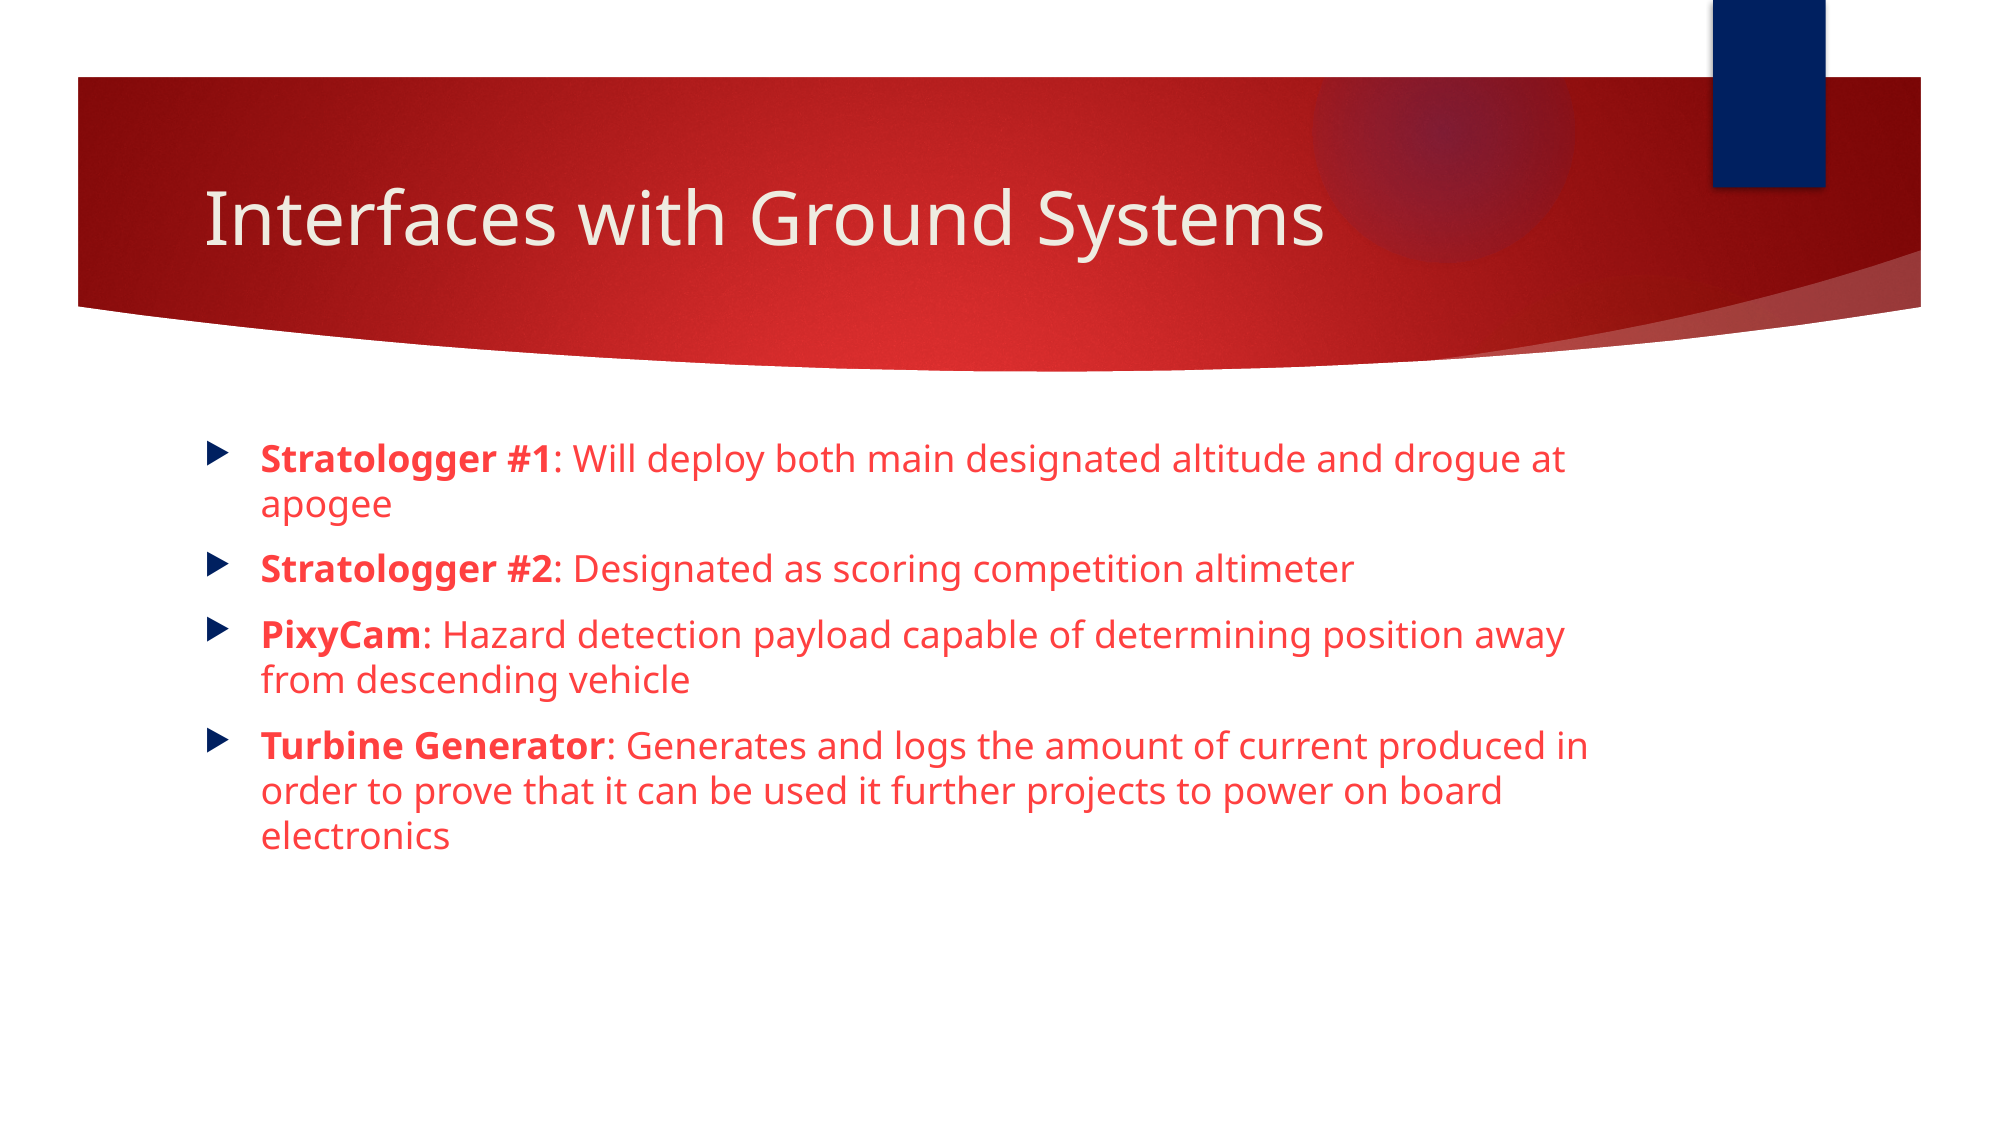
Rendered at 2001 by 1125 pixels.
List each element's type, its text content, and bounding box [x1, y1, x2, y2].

title Interfaces with Ground Systems [189, 155, 1627, 275]
list Stratologger #1: Will deploy both main designated altitude and drogue at apogee Stratologger #2: Designated as scoring competition altimeter PixyCam: Hazard detection payload capable of determining position away from descending vehicle Turbine Generator: Generates and logs the amount of current produced in order to prove that it can be used it further projects to power on board electronics [189, 427, 1627, 988]
